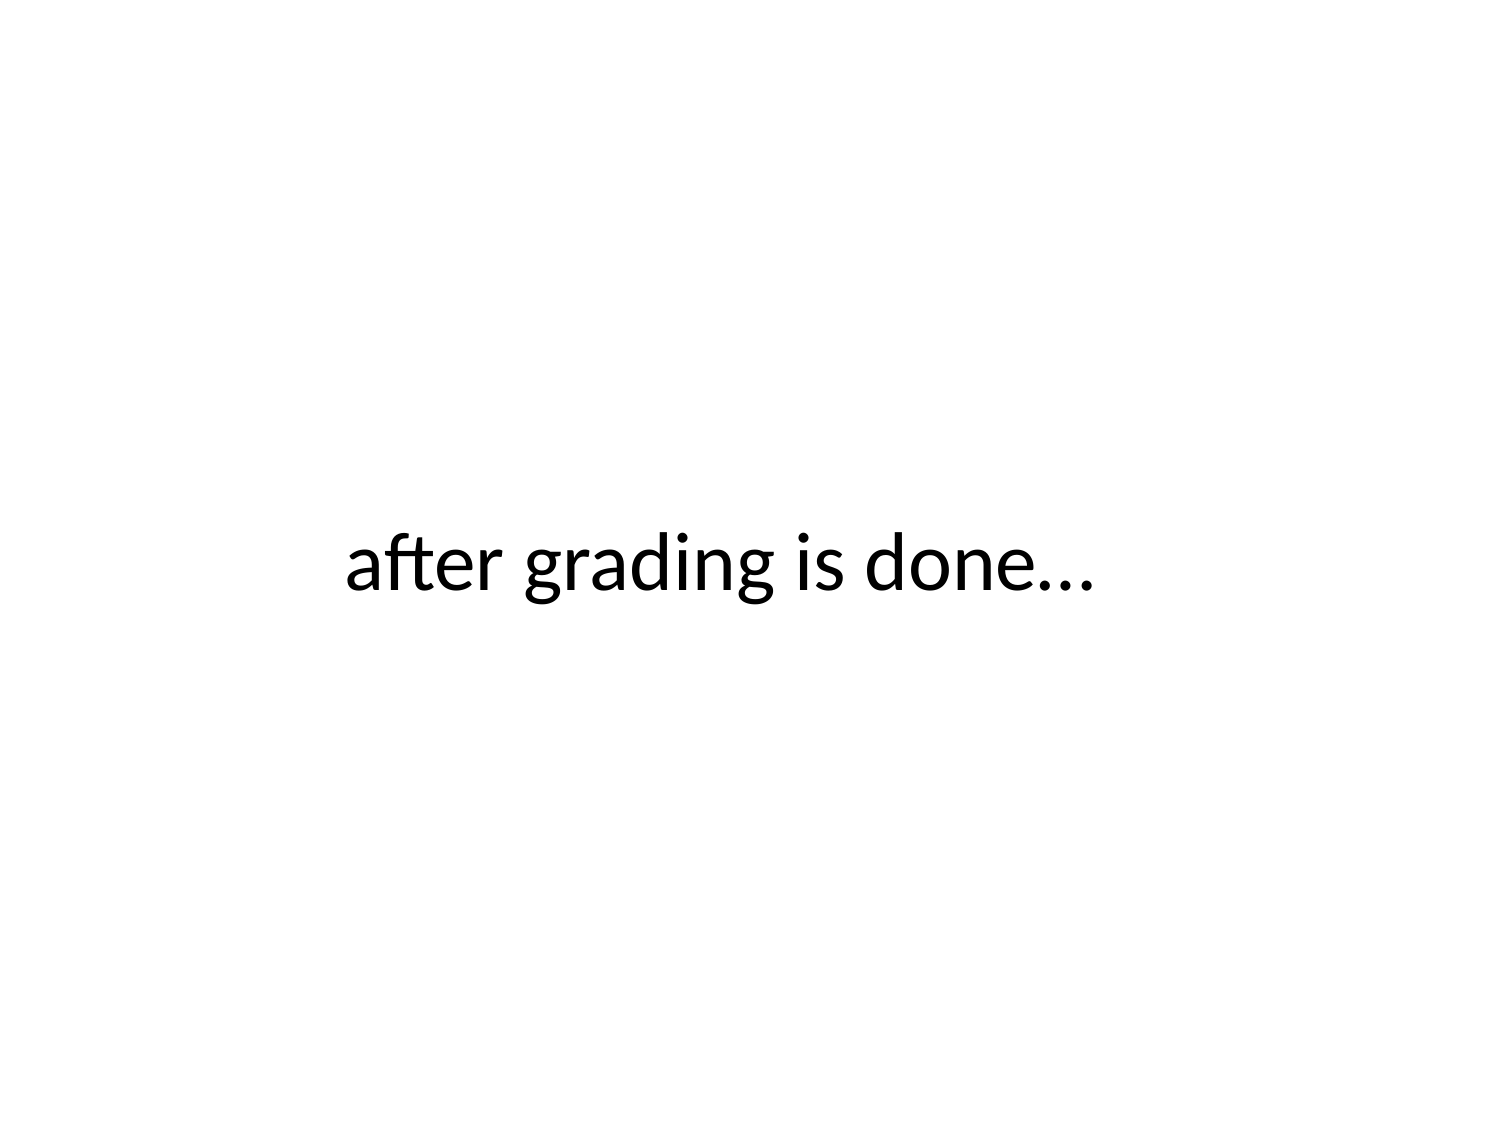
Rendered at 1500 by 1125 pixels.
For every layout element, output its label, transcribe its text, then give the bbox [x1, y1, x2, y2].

text_box after grading is done… [330, 500, 1111, 615]
